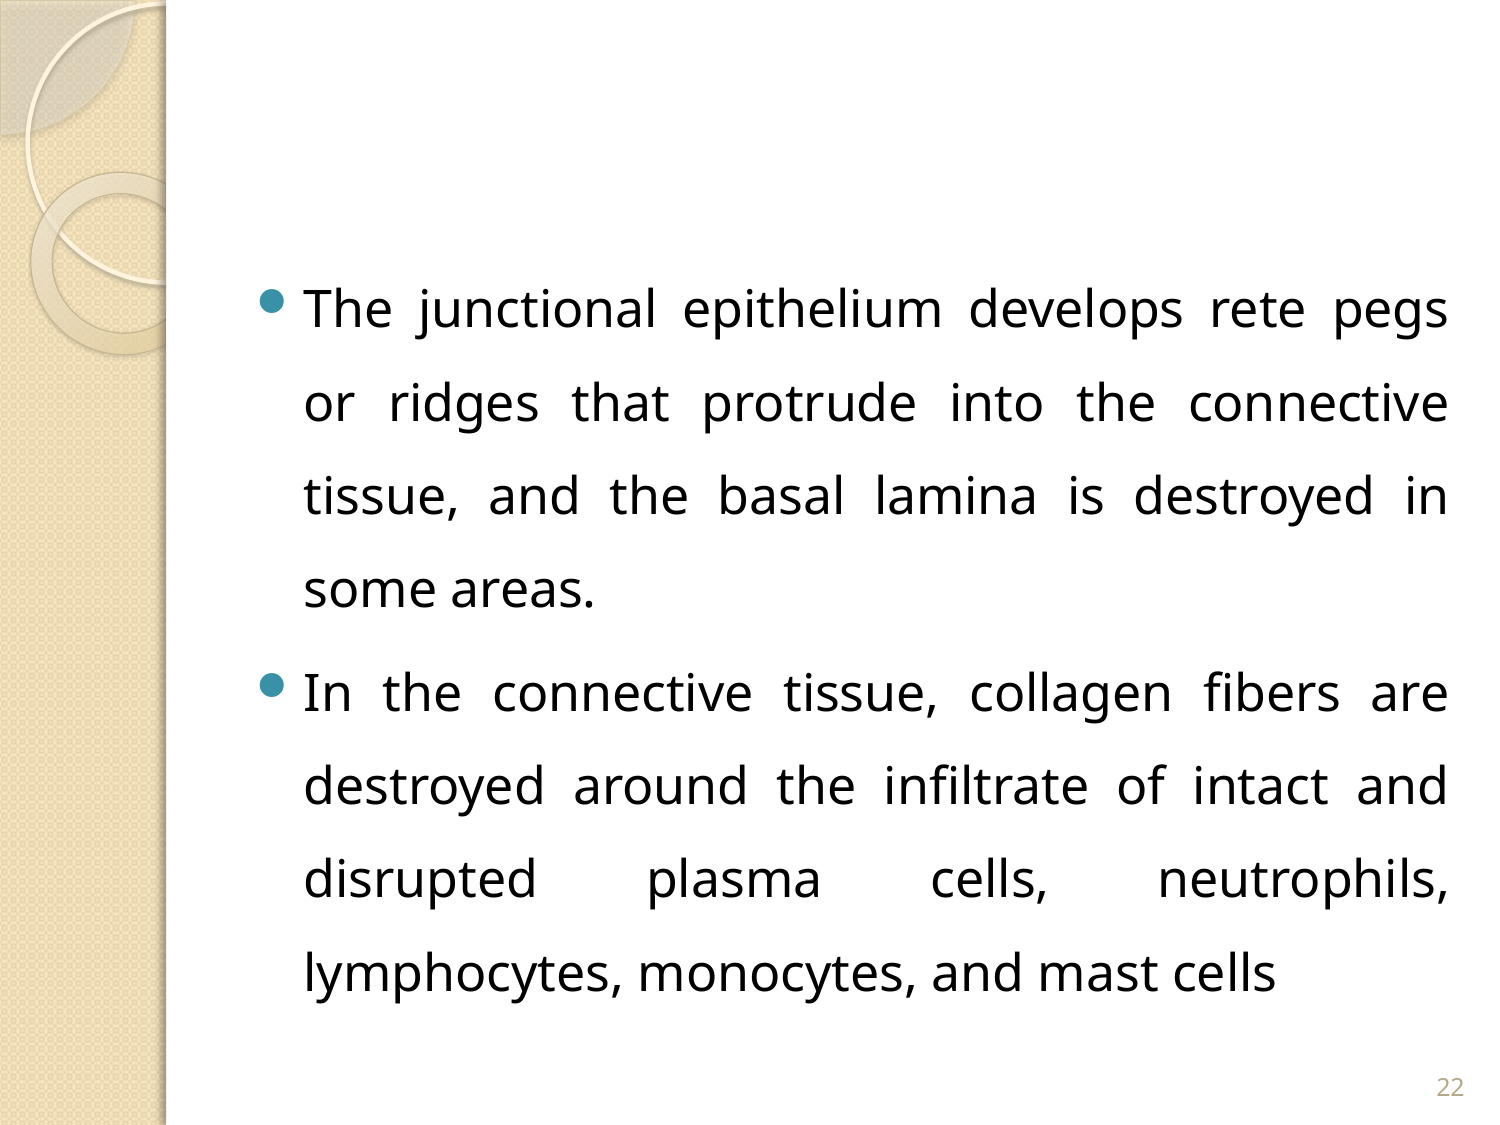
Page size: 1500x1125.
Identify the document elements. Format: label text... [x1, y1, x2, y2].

list The junctional epithelium develops rete pegs or ridges that protrude into the connective tissue, and the basal lamina is destroyed in some areas. In the connective tissue, collagen fibers are destroyed around the infiltrate of intact and disrupted plasma cells, neutrophils, lymphocytes, monocytes, and mast cells [235, 237, 1466, 1025]
slide_number 22 [1413, 1034, 1488, 1113]
